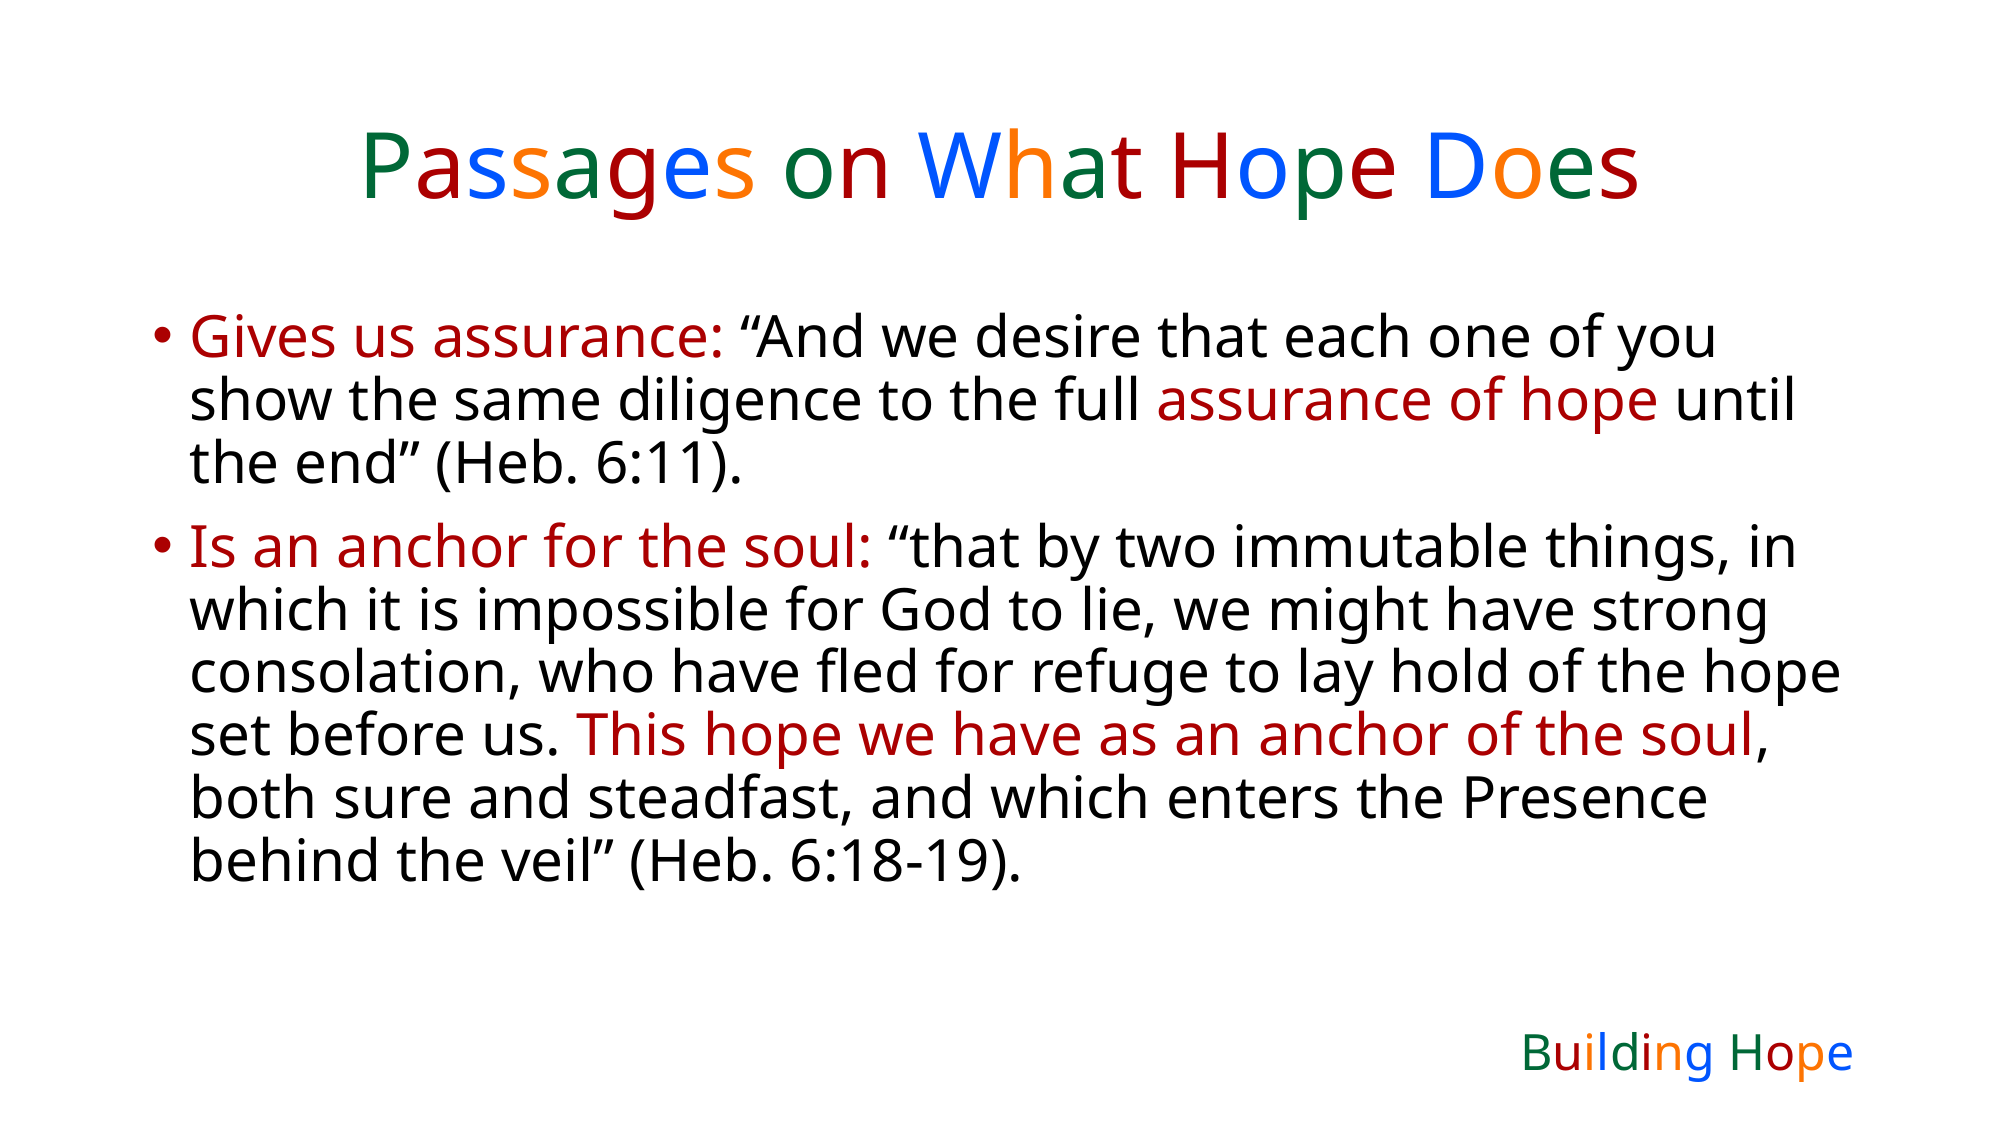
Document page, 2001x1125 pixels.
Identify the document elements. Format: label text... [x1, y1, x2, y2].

list Gives us assurance: “And we desire that each one of you show the same diligence to the full assurance of hope until the end” (Heb. 6:11). Is an anchor for the soul: “that by two immutable things, in which it is impossible for God to lie, we might have strong consolation, who have fled for refuge to lay hold of the hope set before us. This hope we have as an anchor of the soul, both sure and steadfast, and which enters the Presence behind the veil” (Heb. 6:18-19). [137, 299, 1863, 1014]
title Passages on What Hope Does [137, 59, 1863, 278]
text_box Building Hope [1505, 1013, 1870, 1088]
